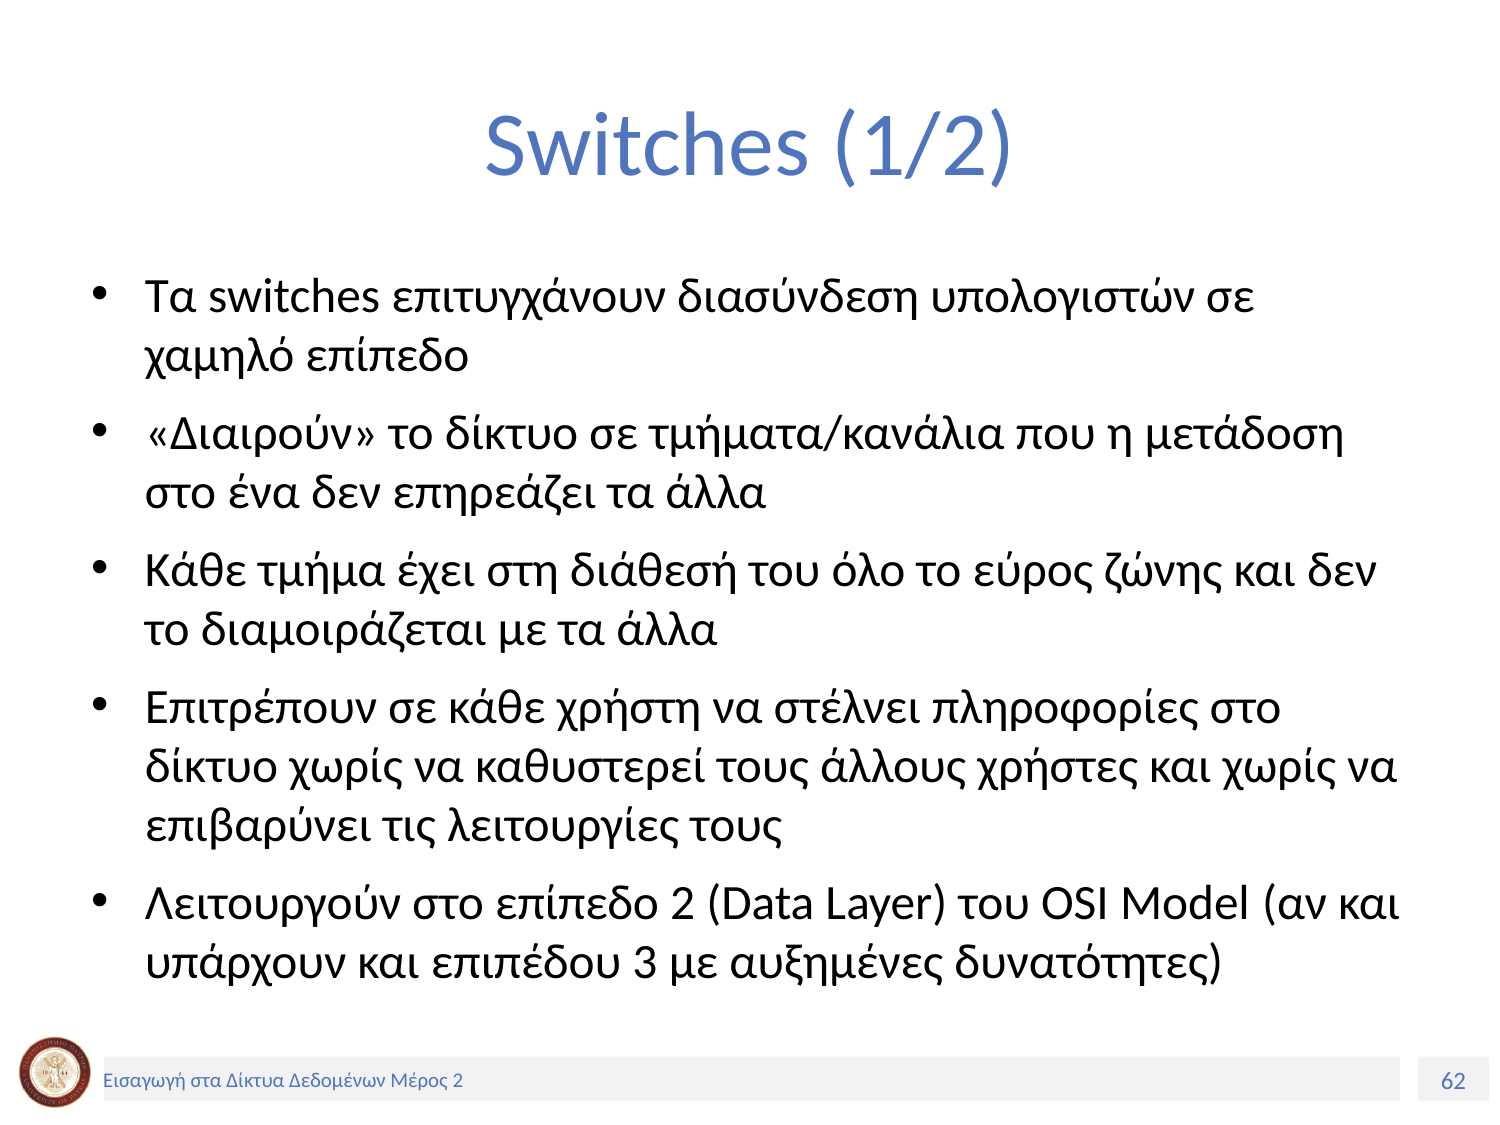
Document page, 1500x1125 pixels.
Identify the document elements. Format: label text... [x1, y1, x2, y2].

picture [5, 1023, 104, 1121]
list Τα switches επιτυγχάνουν διασύνδεση υπολογιστών σε χαμηλό επίπεδο «Διαιρούν» το δίκτυο σε τμήματα/κανάλια που η μετάδοση στο ένα δεν επηρεάζει τα άλλα Κάθε τμήμα έχει στη διάθεσή του όλο το εύρος ζώνης και δεν το διαμοιράζεται με τα άλλα Επιτρέπουν σε κάθε χρήστη να στέλνει πληροφορίες στο δίκτυο χωρίς να καθυστερεί τους άλλους χρήστες και χωρίς να επιβαρύνει τις λειτουργίες τους Λειτουργούν στο επίπεδο 2 (Data Layer) του OSI Model (αν και υπάρχουν και επιπέδου 3 με αυξημένες δυνατότητες) [76, 255, 1427, 998]
title Switches (1/2) [75, 45, 1425, 233]
